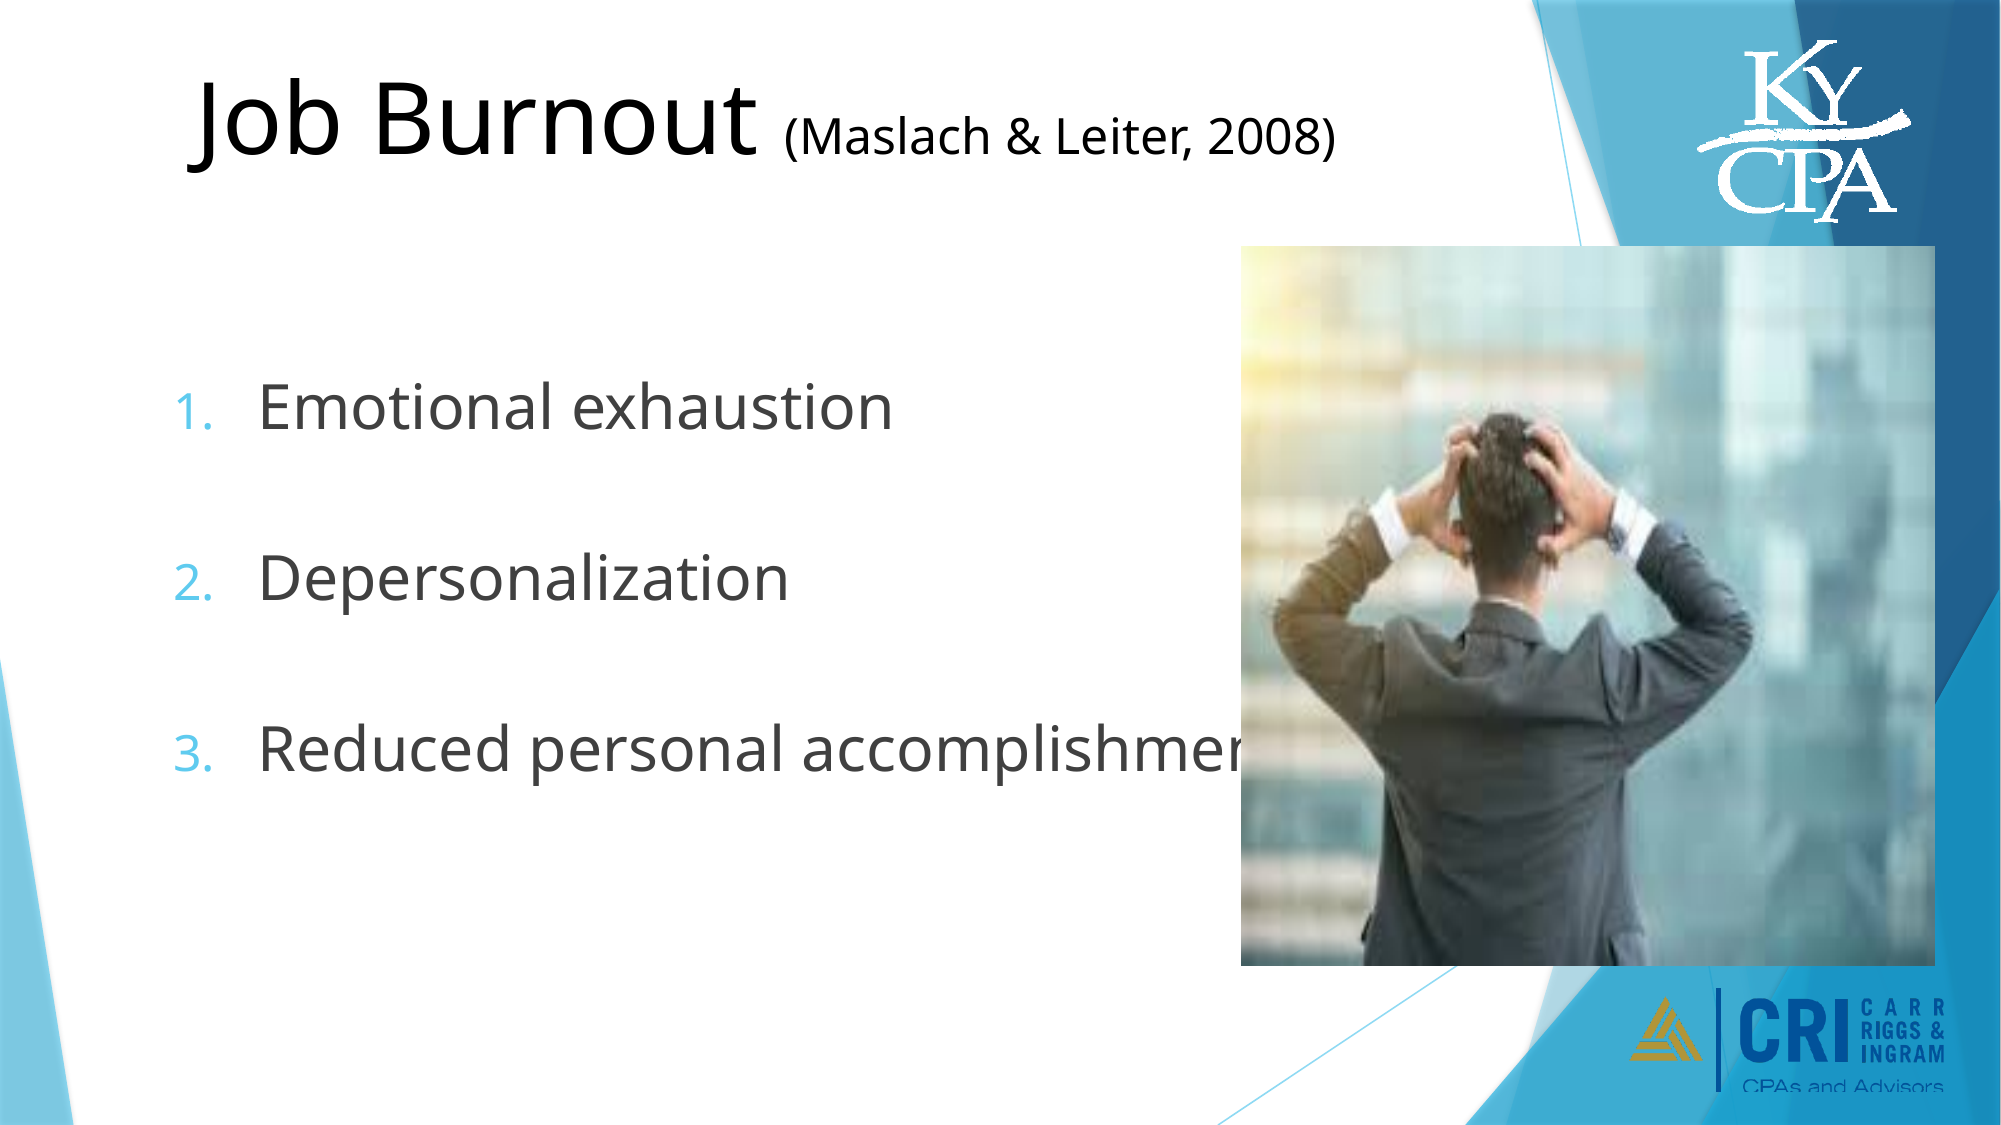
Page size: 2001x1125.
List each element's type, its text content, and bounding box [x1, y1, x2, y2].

picture [1240, 0, 1945, 966]
list Emotional exhaustion Depersonalization Reduced personal accomplishment [158, 285, 1236, 945]
title Job Burnout (Maslach & Leiter, 2008) [180, 47, 1657, 247]
picture [1628, 987, 1945, 1093]
